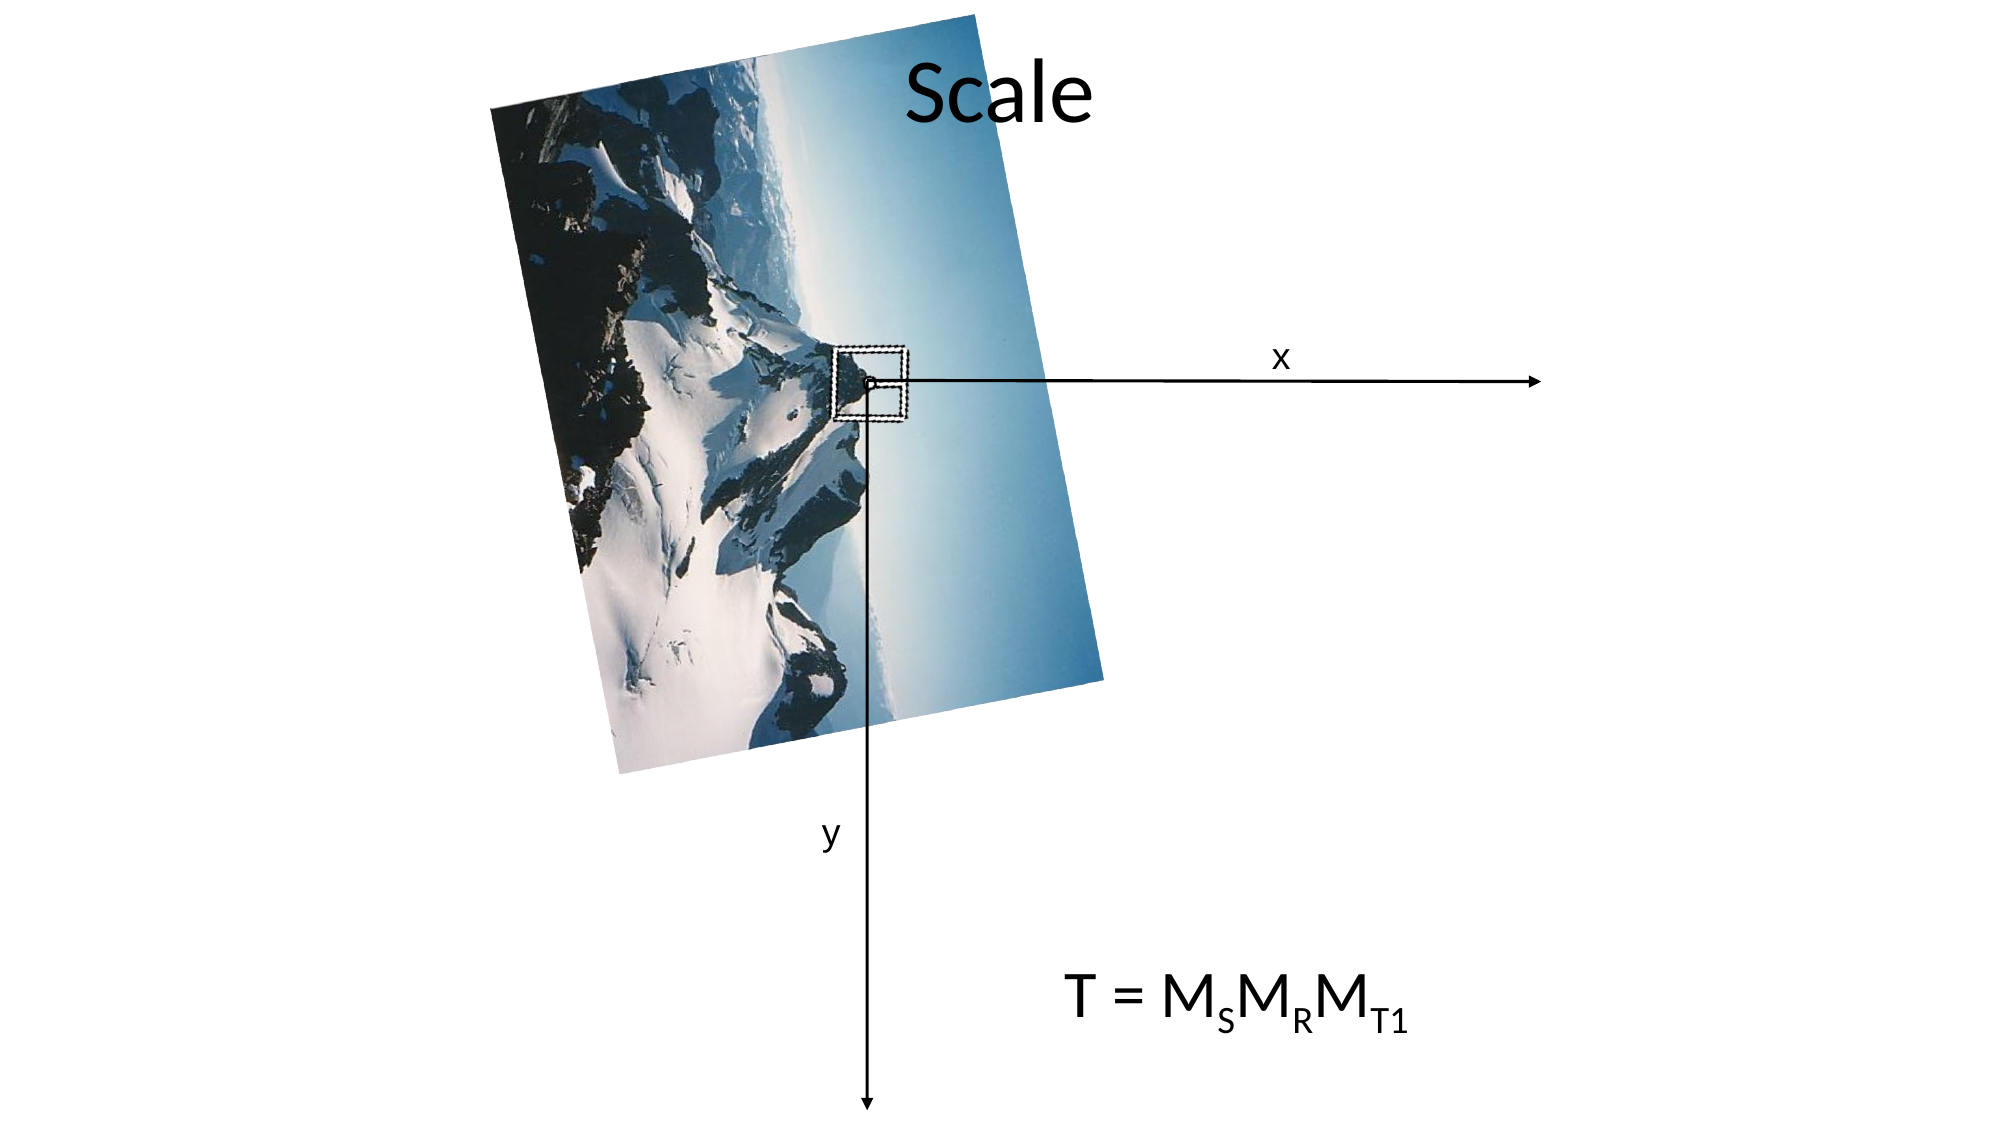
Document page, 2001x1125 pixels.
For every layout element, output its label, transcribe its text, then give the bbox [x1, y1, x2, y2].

text_box [860, 885, 874, 1111]
text_box Scale [324, 0, 1675, 180]
text_box x [1257, 324, 1326, 409]
text_box T = MSMRMT1 [1050, 943, 1424, 1049]
text_box y [807, 800, 876, 885]
text_box [1326, 375, 1542, 388]
picture [456, 146, 1136, 774]
